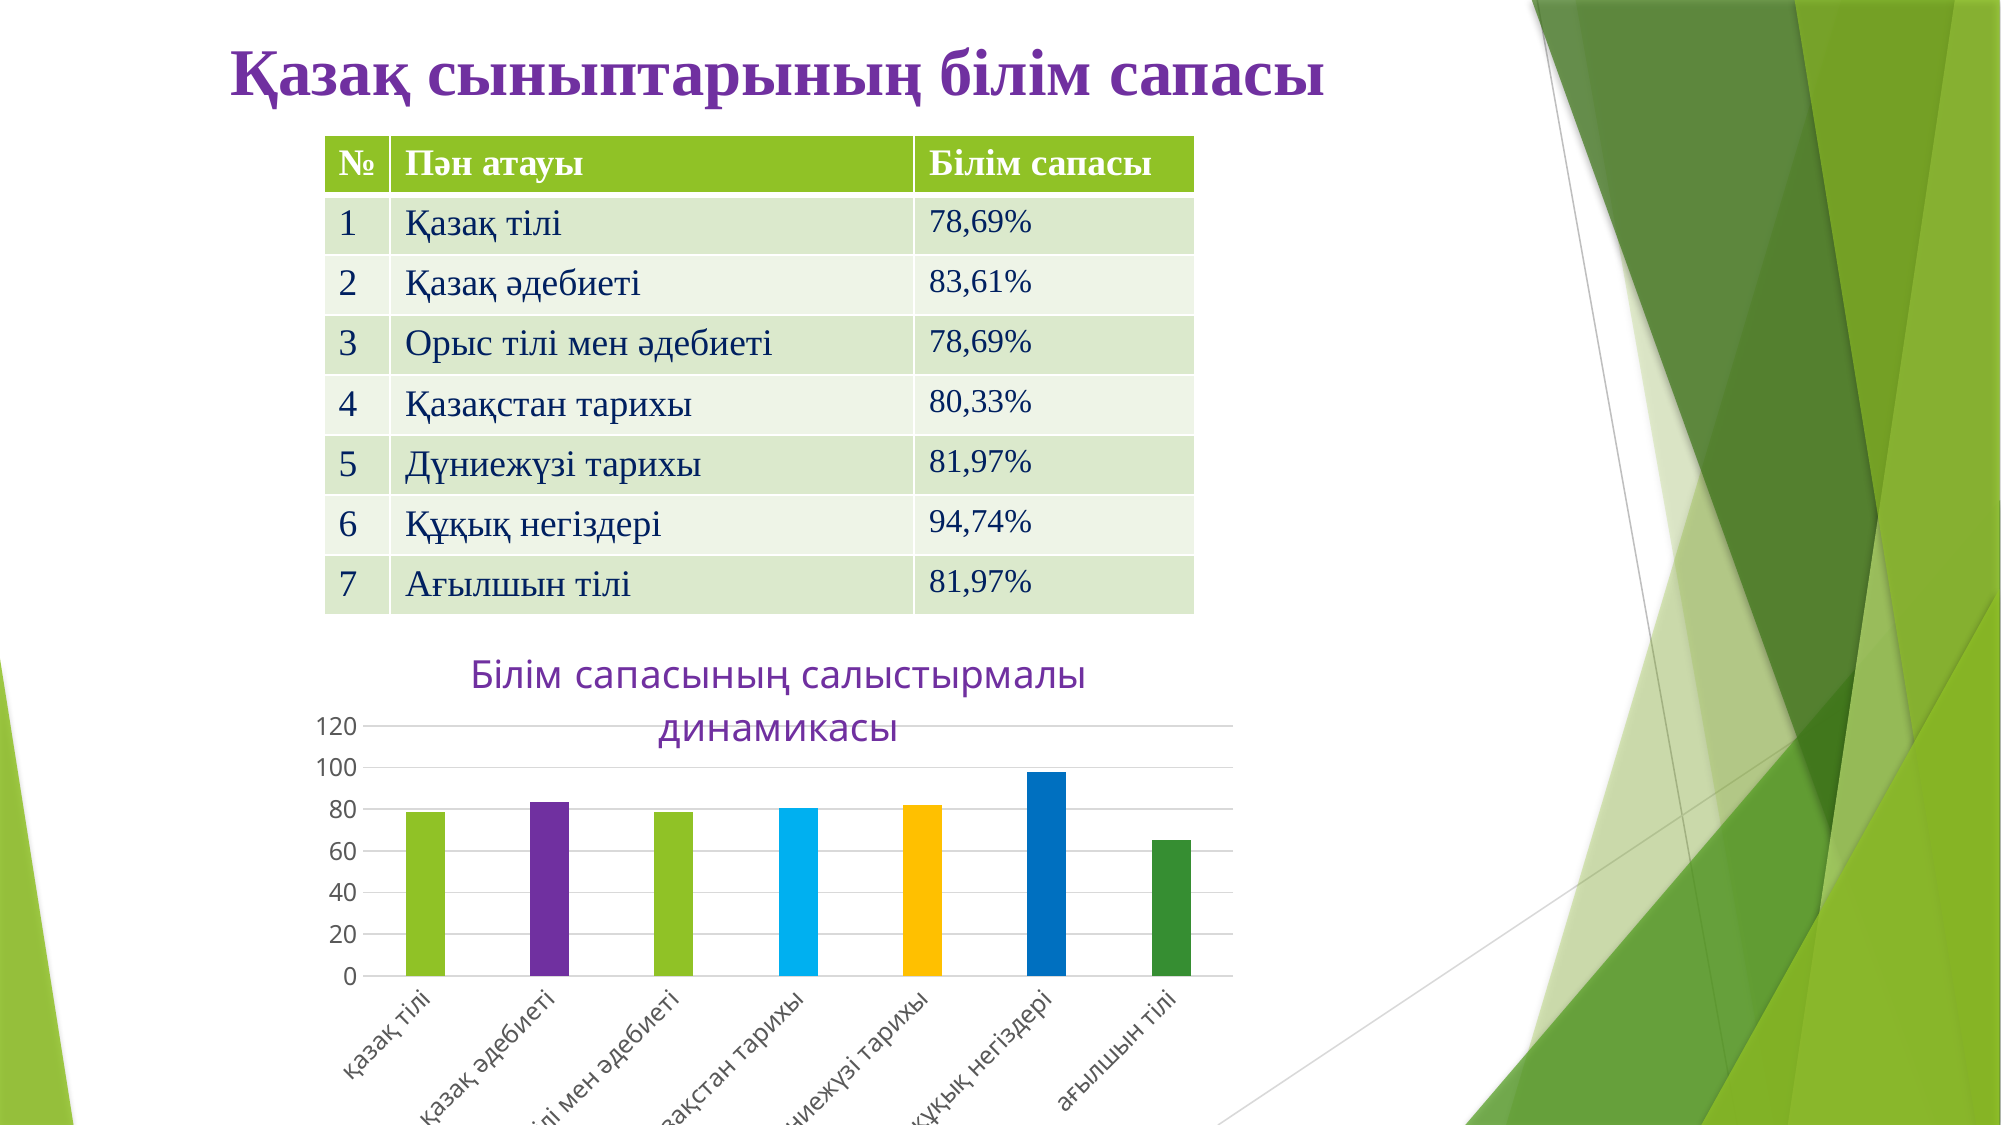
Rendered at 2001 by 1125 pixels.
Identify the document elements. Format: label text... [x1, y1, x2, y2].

table_cell 7 [325, 556, 389, 613]
table_cell 81,97% [915, 556, 1194, 613]
table_cell Қазақ әдебиеті [391, 256, 913, 314]
table_cell 5 [325, 436, 389, 494]
table_cell Ағылшын тілі [391, 556, 913, 613]
table_cell Қазақстан тарихы [391, 376, 913, 434]
table_cell Дүниежүзі тарихы [391, 436, 913, 494]
table_cell 83,61% [915, 256, 1194, 314]
table_cell 1 [325, 198, 389, 254]
table_cell Орыс тілі мен әдебиеті [391, 316, 913, 374]
chart [280, 614, 1277, 1125]
table_cell 80,33% [915, 376, 1194, 434]
table_cell 2 [325, 256, 389, 314]
title Қазақ сыныптарының білім сапасы [73, 20, 1484, 224]
table_cell Құқық негіздері [391, 496, 913, 554]
table_cell 6 [325, 496, 389, 554]
table_header Білім сапасы [915, 136, 1194, 192]
table_cell Қазақ тілі [391, 198, 913, 254]
table_cell 4 [325, 376, 389, 434]
table_header № [325, 136, 389, 192]
table_cell 94,74% [915, 496, 1194, 554]
table_cell 81,97% [915, 436, 1194, 494]
table_cell 3 [325, 316, 389, 374]
table_cell 78,69% [915, 198, 1194, 254]
table_header Пән атауы [391, 136, 913, 192]
table_cell 78,69% [915, 316, 1194, 374]
